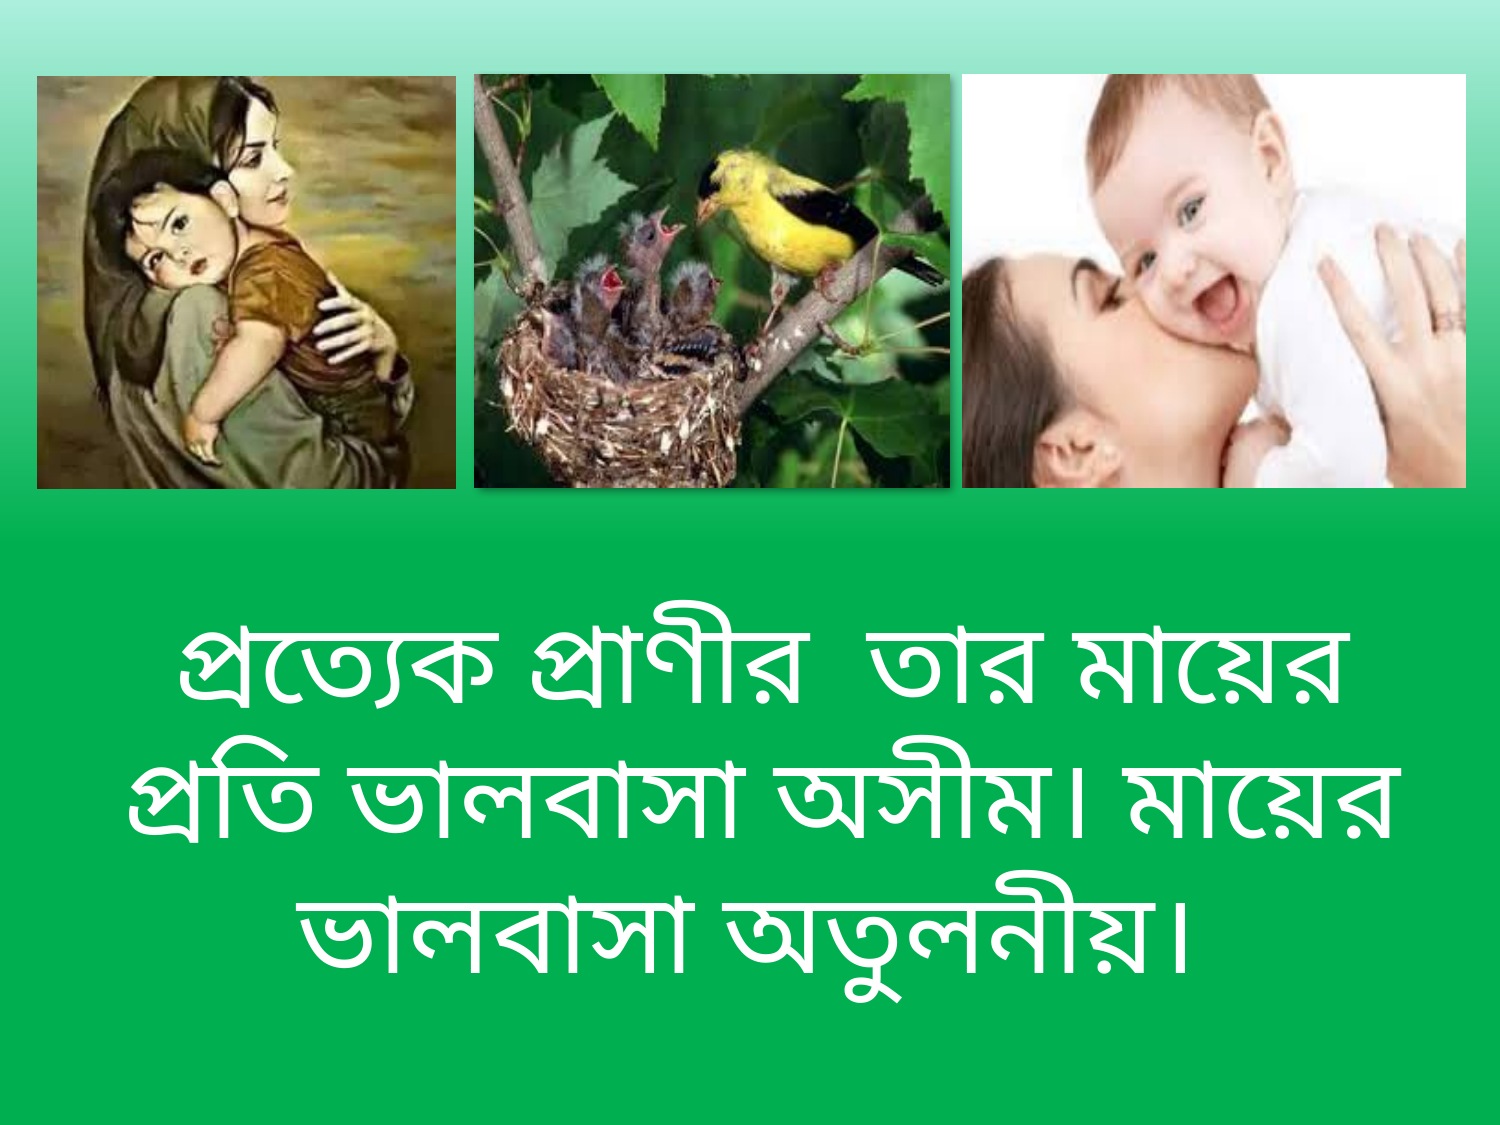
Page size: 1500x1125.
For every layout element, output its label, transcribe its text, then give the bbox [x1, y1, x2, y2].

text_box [37, 74, 1466, 489]
text_box প্রত্যেক প্রাণীর তার মায়ের প্রতি ভালবাসা অসীম। মায়ের ভালবাসা অতুলনীয়। [74, 586, 1451, 1001]
